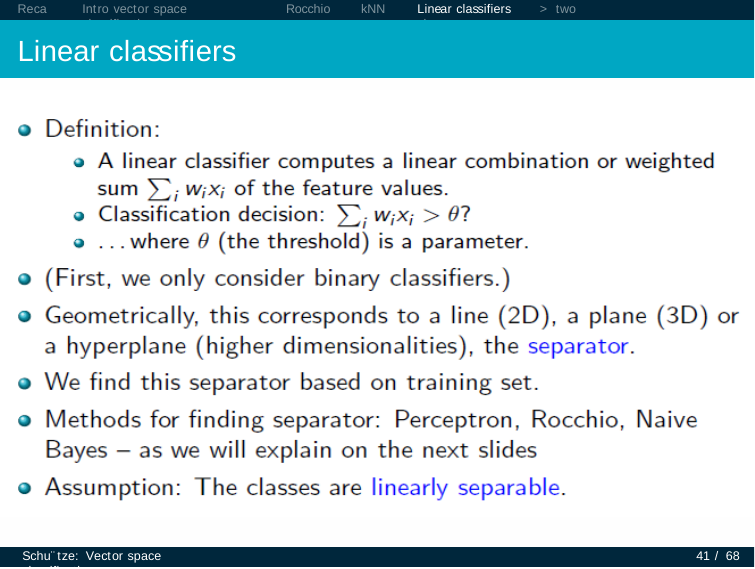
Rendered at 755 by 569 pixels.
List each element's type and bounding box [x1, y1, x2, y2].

text_box [415, 1, 617, 19]
text_box [0, 546, 755, 567]
footer [20, 548, 221, 566]
picture [0, 89, 755, 518]
text_box [0, 20, 755, 89]
text_box [80, 1, 257, 19]
text_box [283, 1, 333, 19]
text_box [15, 1, 54, 19]
text_box [358, 1, 389, 19]
